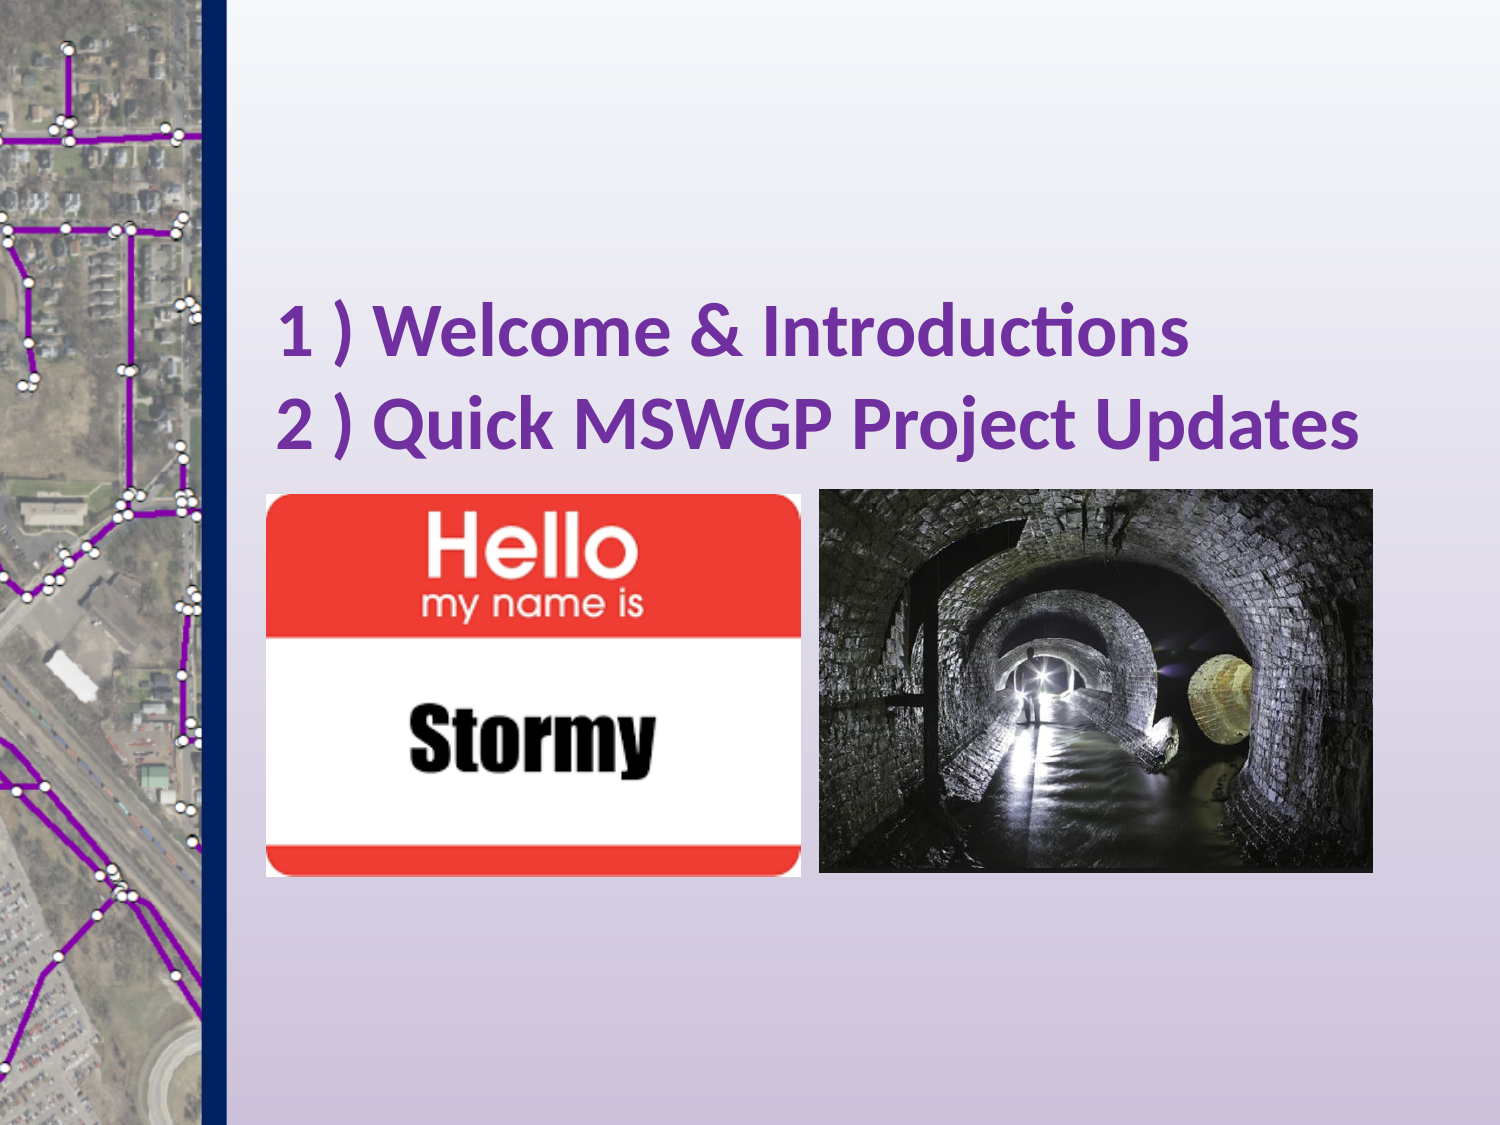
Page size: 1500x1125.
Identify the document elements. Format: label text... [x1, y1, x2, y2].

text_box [266, 489, 1373, 877]
text_box [229, 0, 1500, 1125]
text_box 1 ) Welcome & Introductions 2 ) Quick MSWGP Project Updates [260, 272, 1485, 472]
picture [0, 0, 226, 1125]
